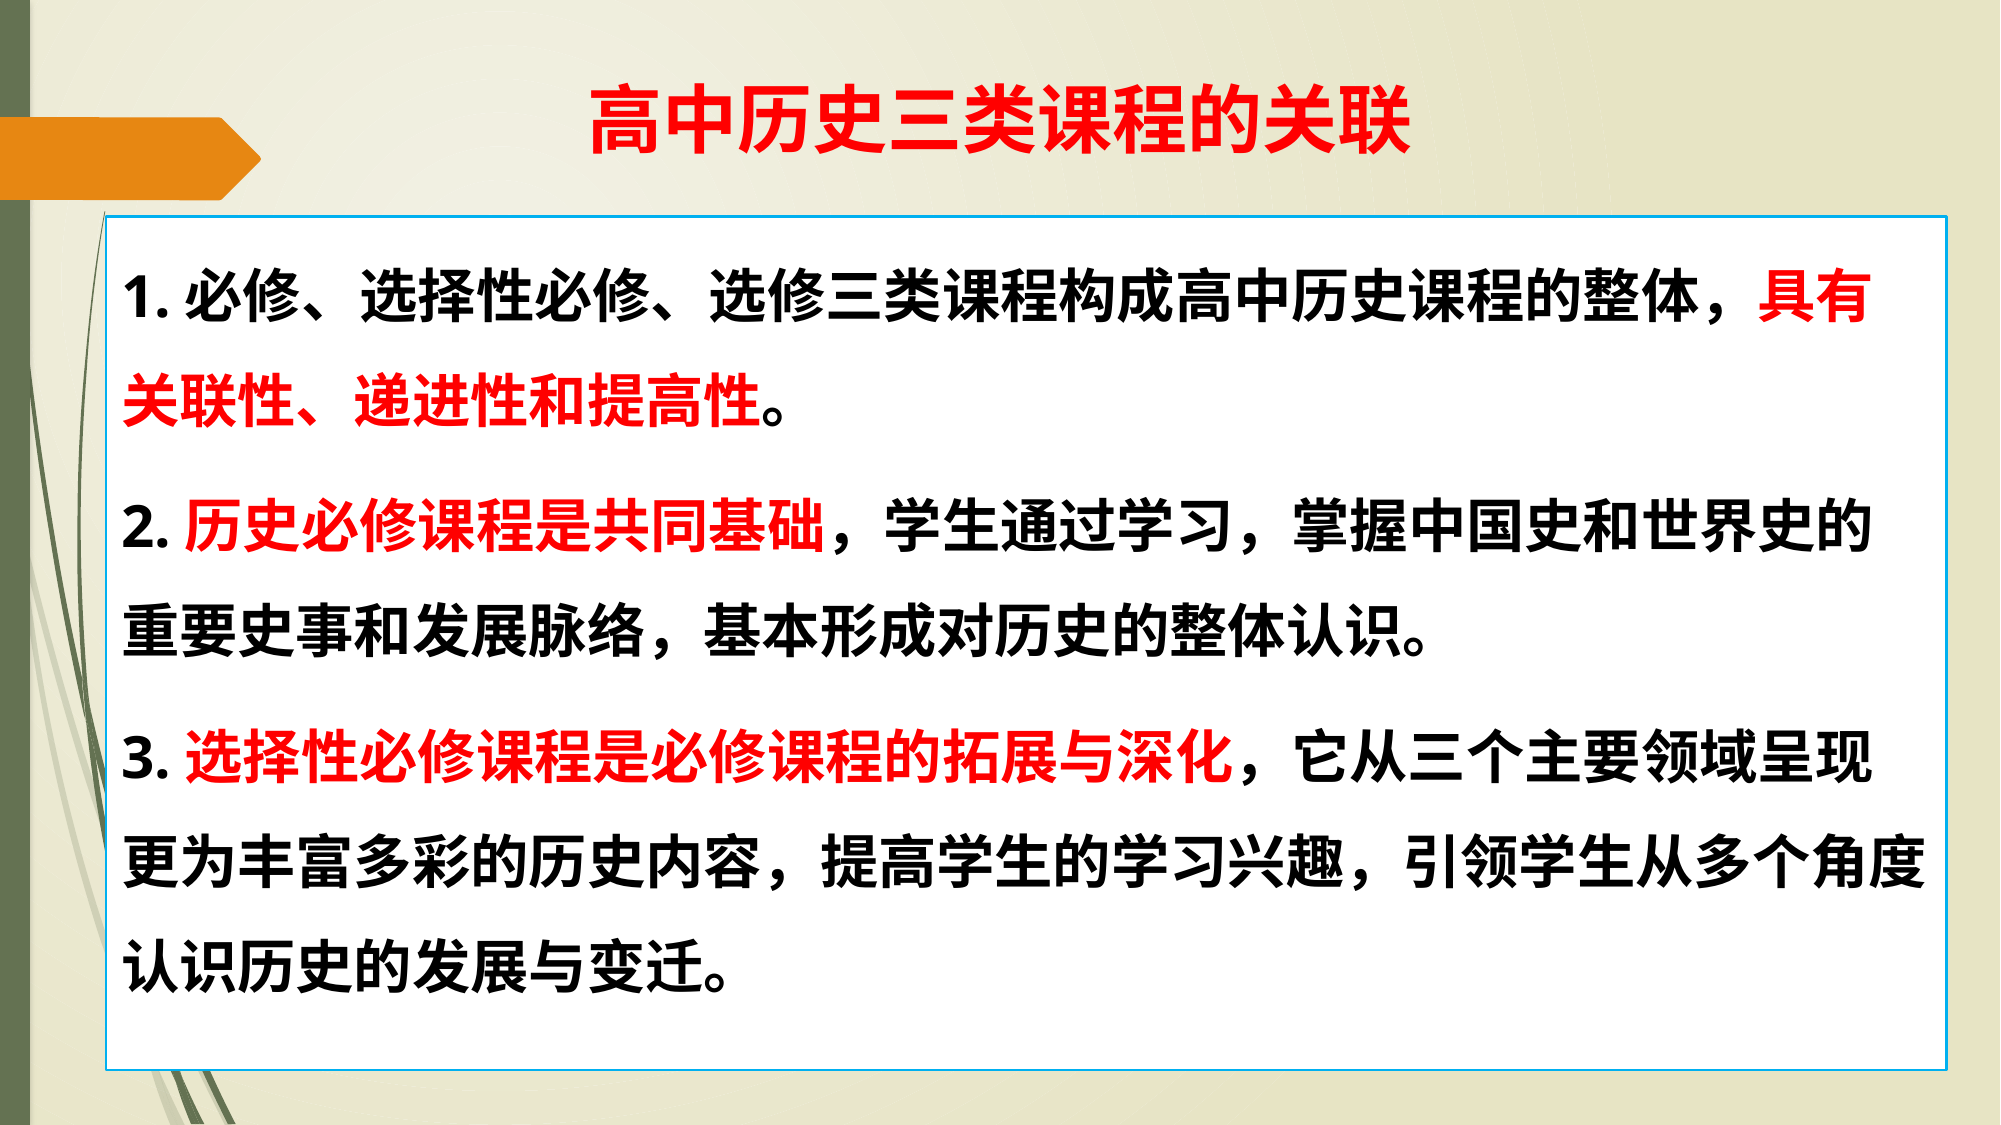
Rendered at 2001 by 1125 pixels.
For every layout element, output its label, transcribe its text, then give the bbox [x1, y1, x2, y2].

title 高中历史三类课程的关联 [269, 65, 1731, 182]
list 1.必修、选择性必修、选修三类课程构成高中历史课程的整体，具有关联性、递进性和提高性。 2.历史必修课程是共同基础，学生通过学习，掌握中国史和世界史的重要史事和发展脉络，基本形成对历史的整体认识。 3.选择性必修课程是必修课程的拓展与深化，它从三个主要领域呈现更为丰富多彩的历史内容，提高学生的学习兴趣，引领学生从多个角度认识历史的发展与变迁。 [105, 215, 1948, 1071]
